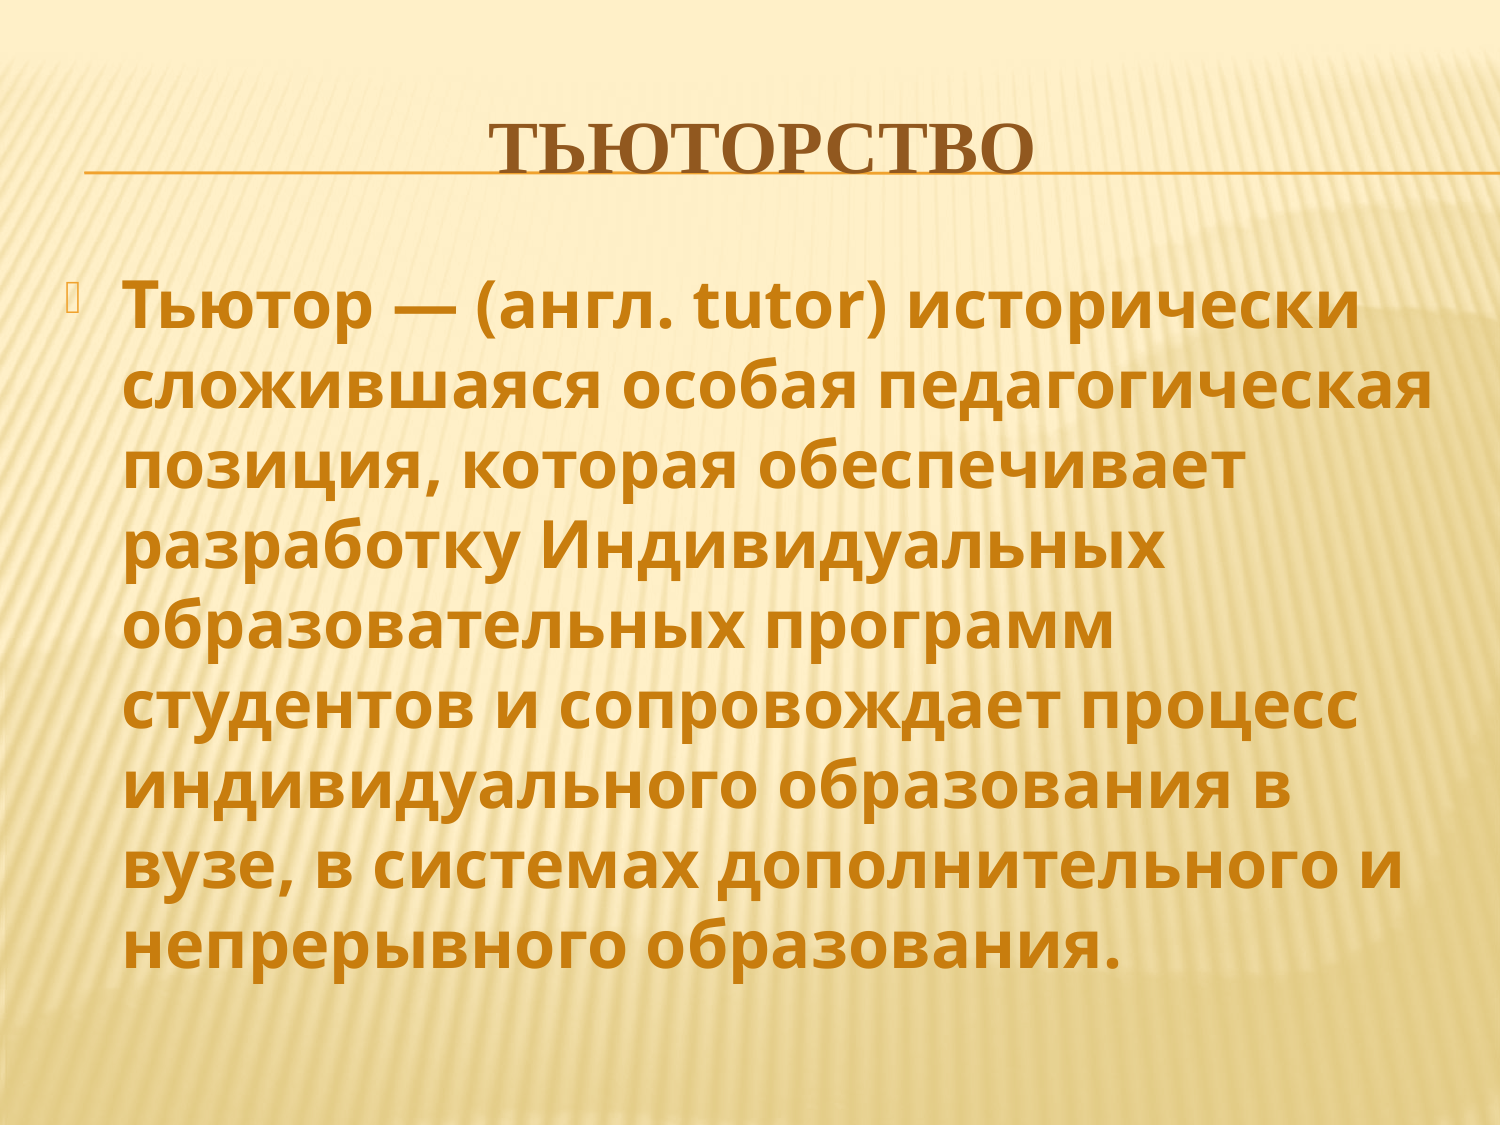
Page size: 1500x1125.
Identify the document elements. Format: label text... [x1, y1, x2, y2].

title Тьюторство [50, 75, 1475, 213]
list Тьютор — (англ. tutor) исторически сложившаяся особая педагогическая позиция, которая обеспечивает разработку Индивидуальных образовательных программ студентов и сопровождает процесс индивидуального образования в вузе, в системах дополнительного и непрерывного образования. [50, 254, 1475, 998]
